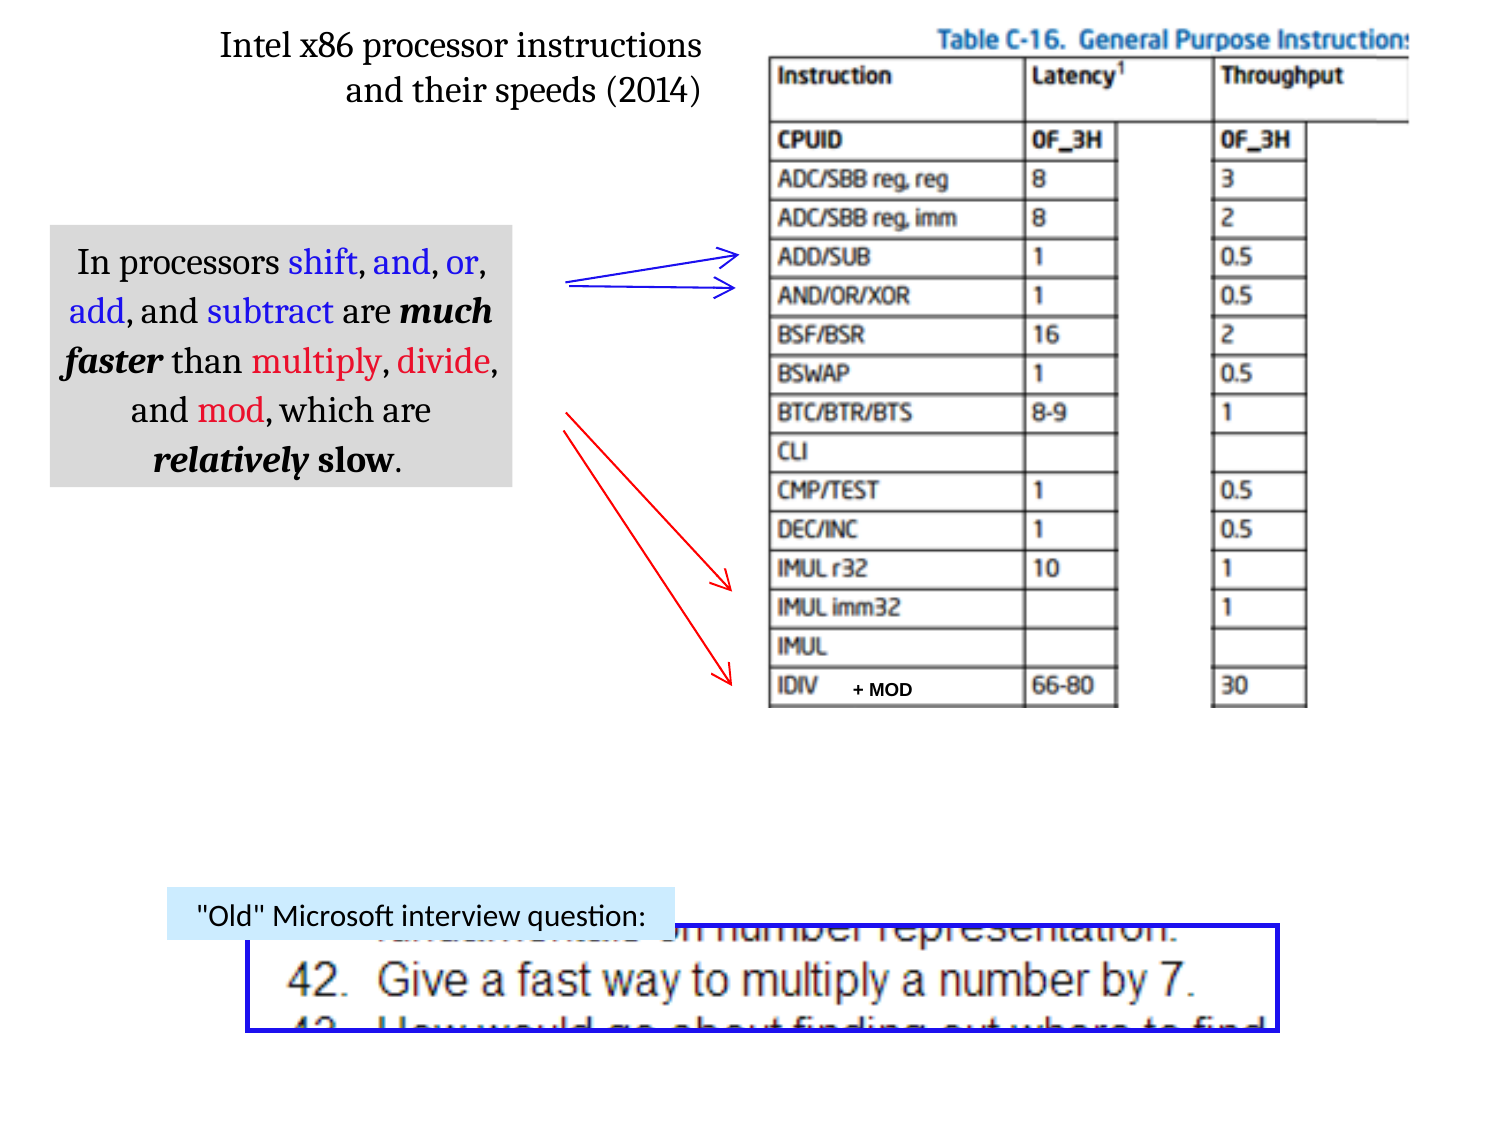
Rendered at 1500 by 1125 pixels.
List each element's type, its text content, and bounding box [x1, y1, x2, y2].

text_box "Old" Microsoft interview question: [167, 887, 675, 940]
picture [249, 927, 1276, 1029]
text_box Intel x86 processor instructions and their speeds (2014) [162, 12, 718, 118]
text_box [565, 254, 740, 283]
text_box In processors shift, and, or, add, and subtract are much faster than multiply, divide, and mod, which are relatively slow. [49, 224, 513, 488]
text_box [568, 285, 736, 289]
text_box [565, 412, 733, 429]
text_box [563, 430, 733, 687]
picture [753, 20, 1438, 708]
